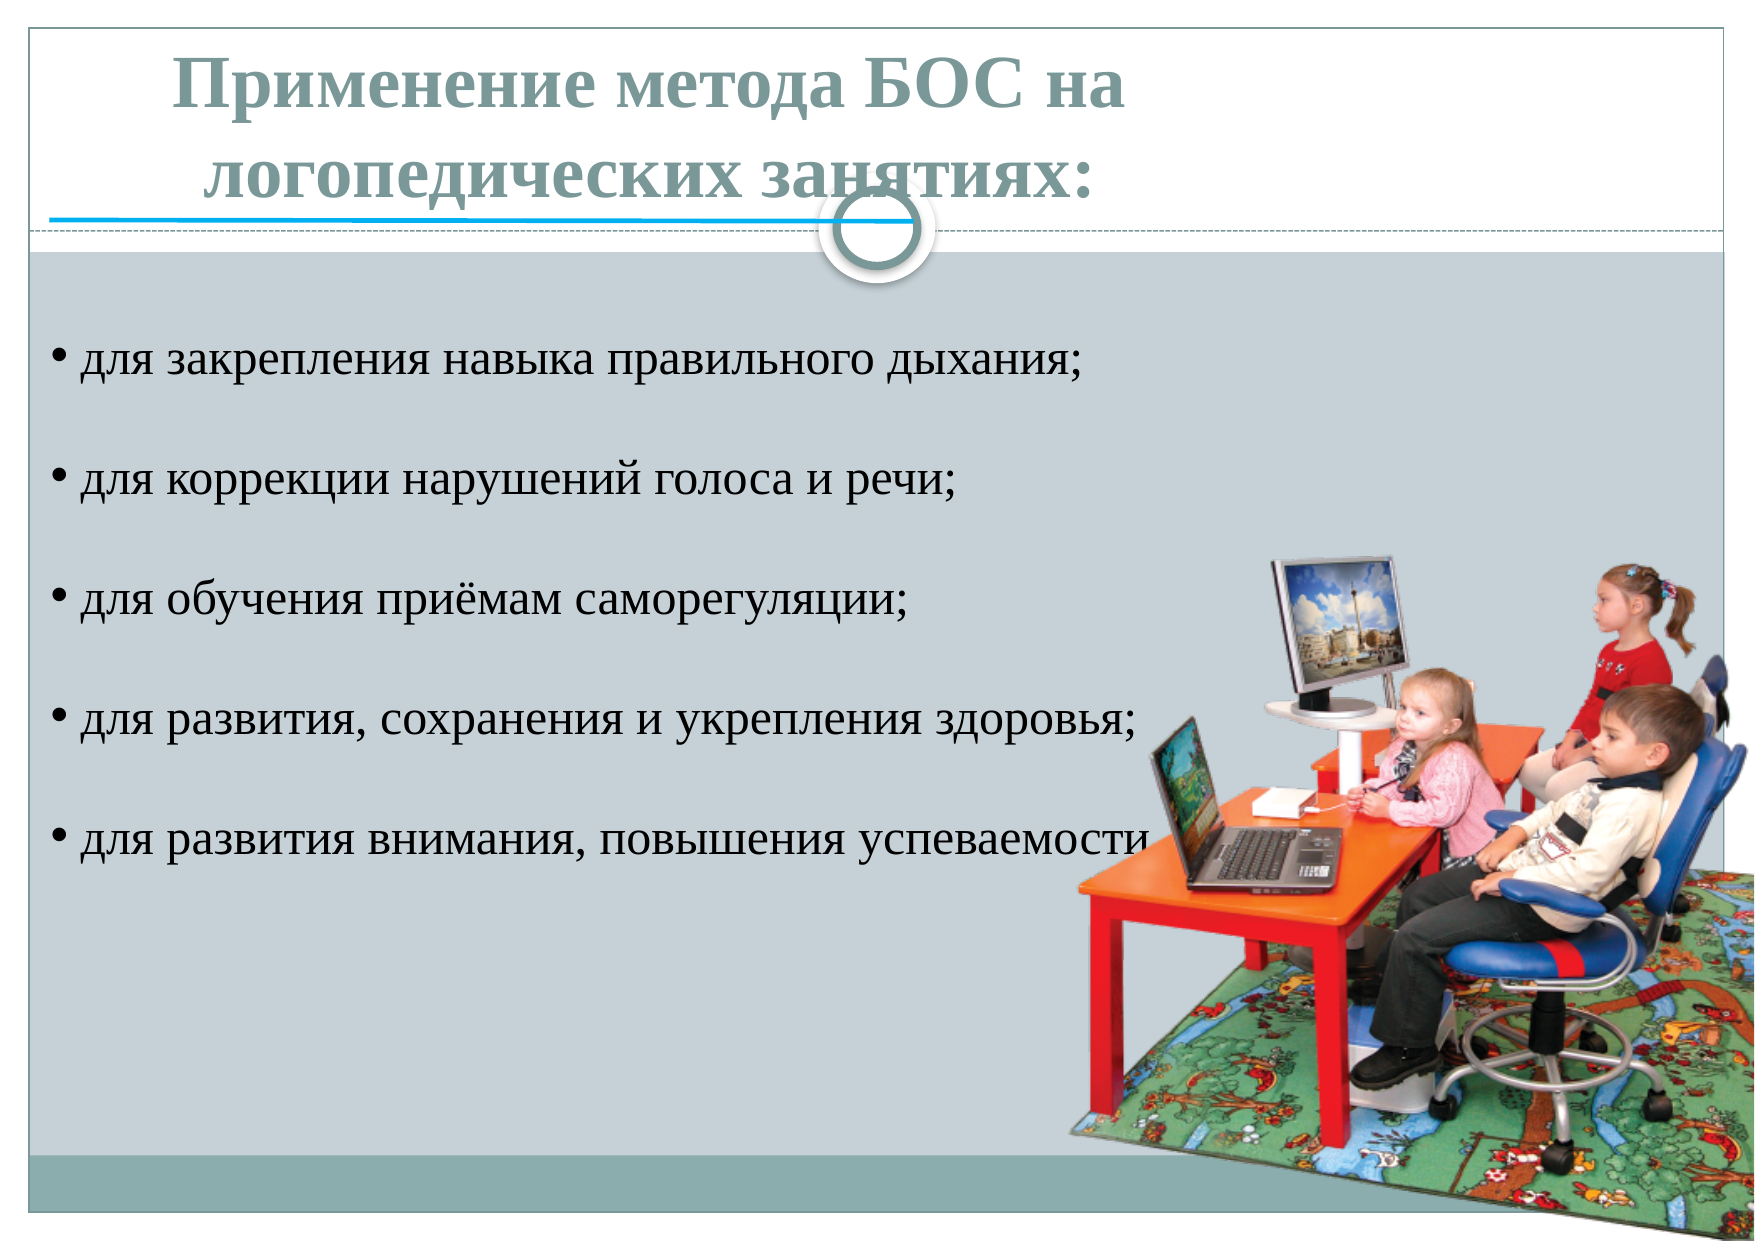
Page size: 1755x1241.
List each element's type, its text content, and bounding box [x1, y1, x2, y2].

picture [1057, 499, 1755, 1241]
text_box для закрепления навыка правильного дыхания; для коррекции нарушений голоса и речи; для обучения приёмам саморегуляции; для развития, сохранения и укрепления здоровья; для развития внимания, повышения успеваемости. [35, 257, 1269, 993]
title Применение метода БОС на логопедических занятиях: [90, 26, 1210, 222]
